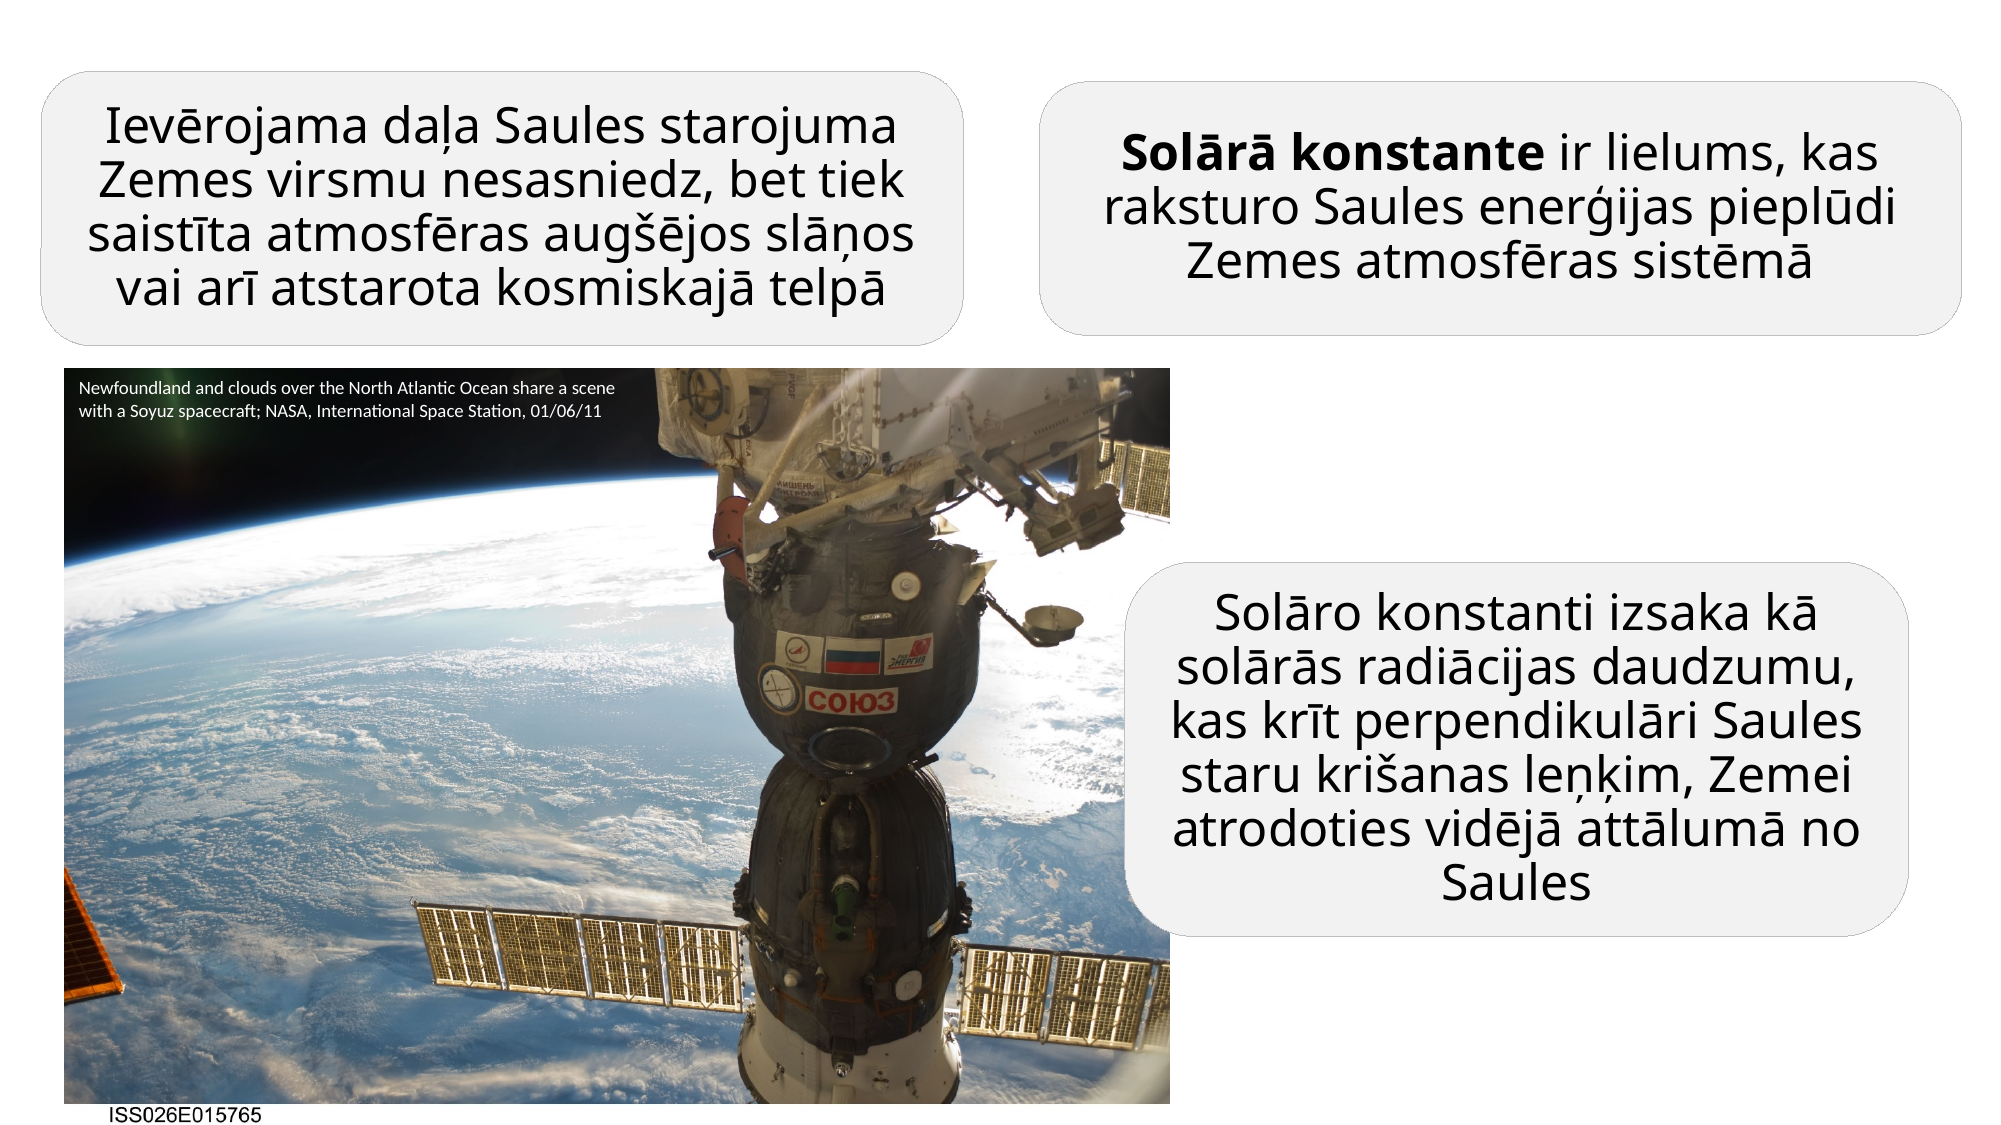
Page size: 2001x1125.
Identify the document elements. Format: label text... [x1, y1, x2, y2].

text_box Ievērojama daļa Saules starojuma Zemes virsmu nesasniedz, bet tiek saistīta atmosfēras augšējos slāņos vai arī atstarota kosmiskajā telpā [40, 71, 964, 346]
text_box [64, 368, 1170, 1125]
text_box Solārā konstante ir lielums, kas raksturo Saules enerģijas pieplūdi Zemes atmosfēras sistēmā [1039, 81, 1962, 336]
text_box Solāro konstanti izsaka kā solārās radiācijas daudzumu, kas krīt perpendikulāri Saules staru krišanas leņķim, Zemei atrodoties vidējā attālumā no Saules [1170, 562, 1909, 937]
